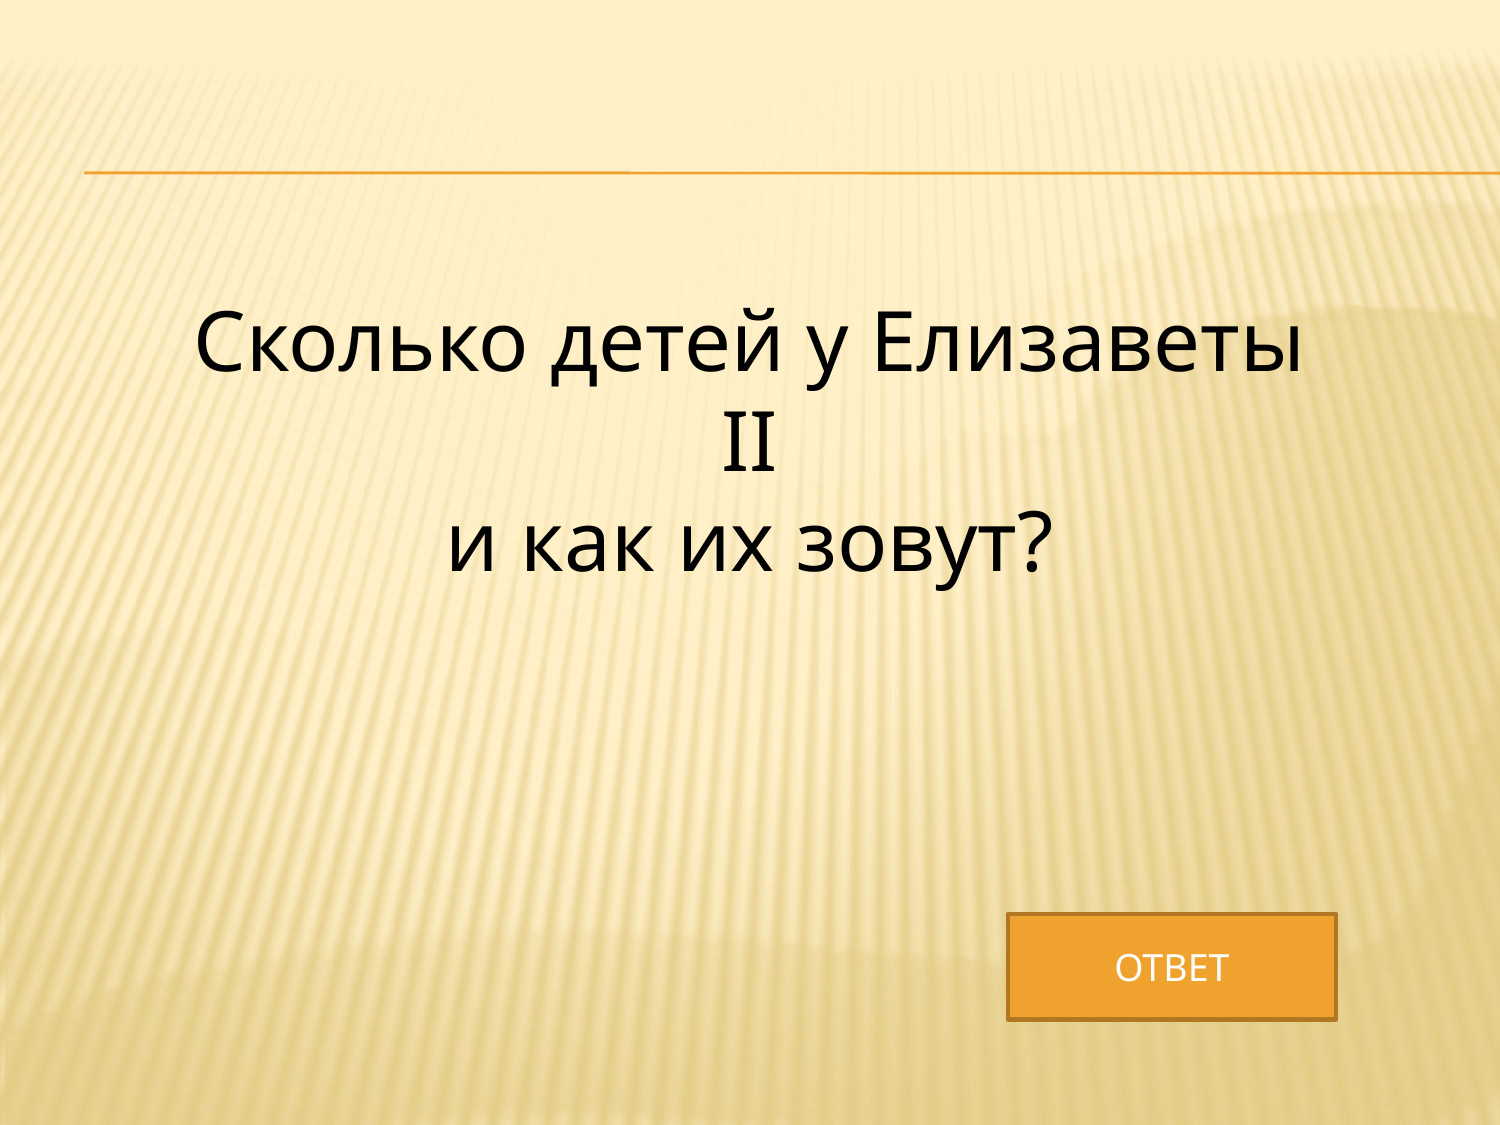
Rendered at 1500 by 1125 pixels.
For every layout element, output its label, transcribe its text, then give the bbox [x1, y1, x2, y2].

text_box ОТВЕТ [1006, 912, 1338, 1022]
text_box Сколько детей у Елизаветы II и как их зовут? [159, 281, 1341, 596]
